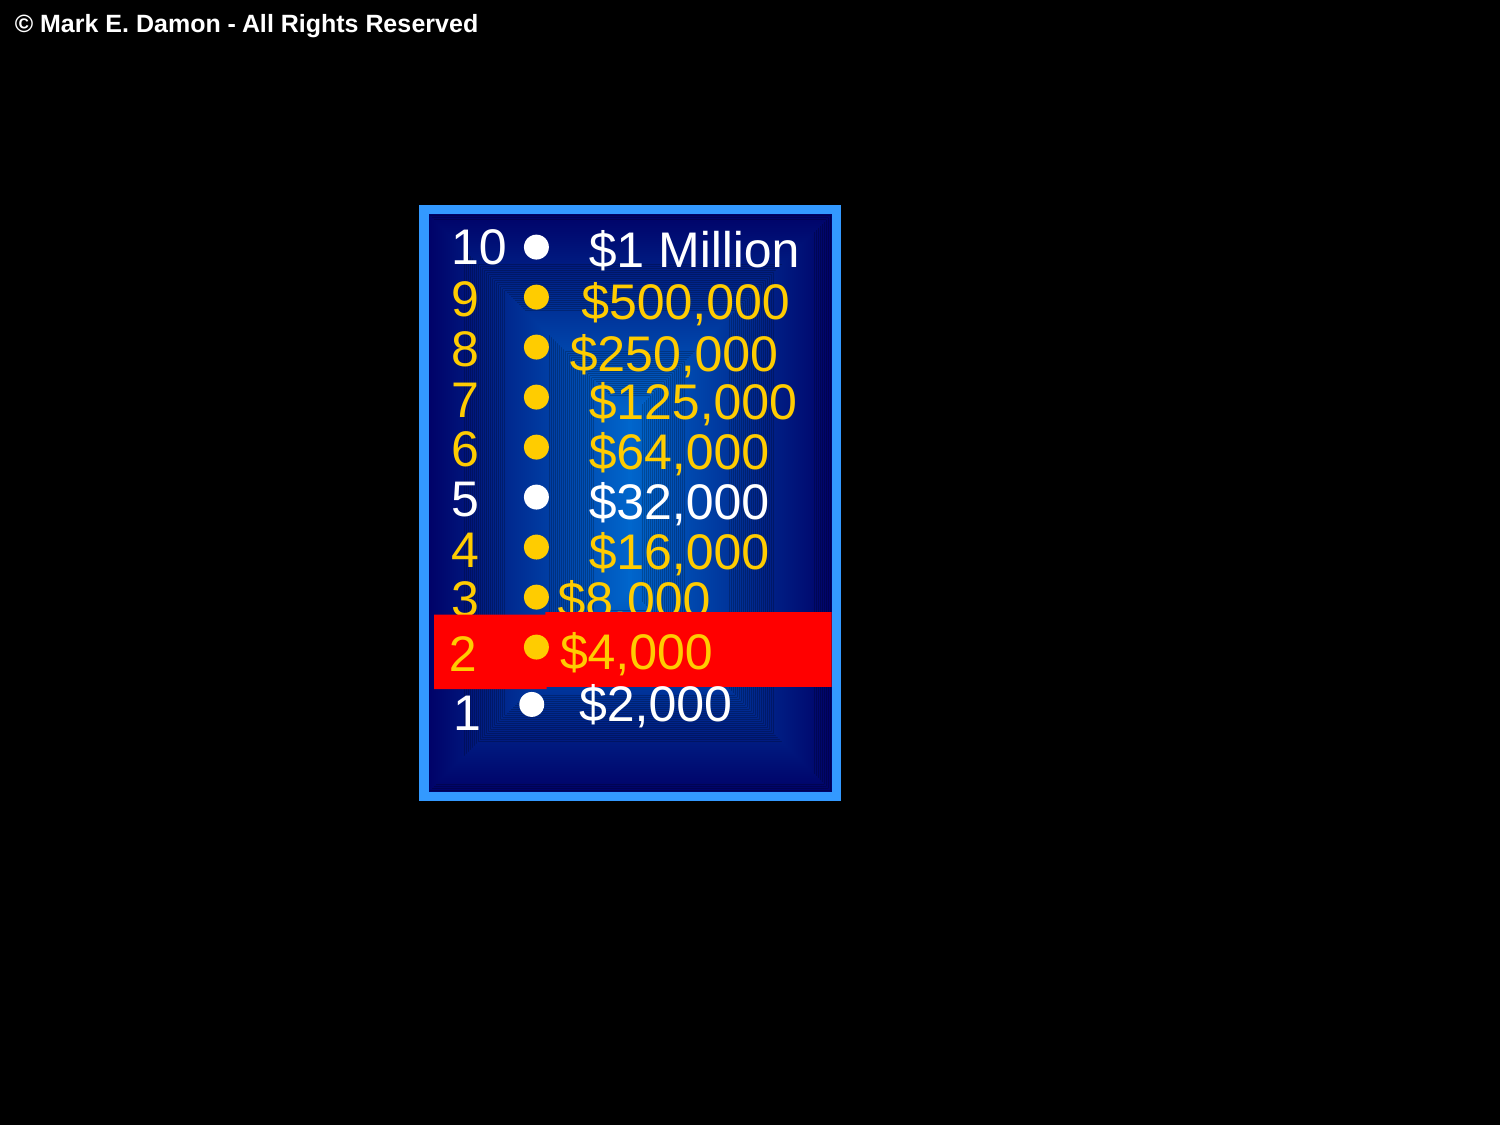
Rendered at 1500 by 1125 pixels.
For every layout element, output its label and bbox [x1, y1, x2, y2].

text_box [423, 206, 837, 797]
